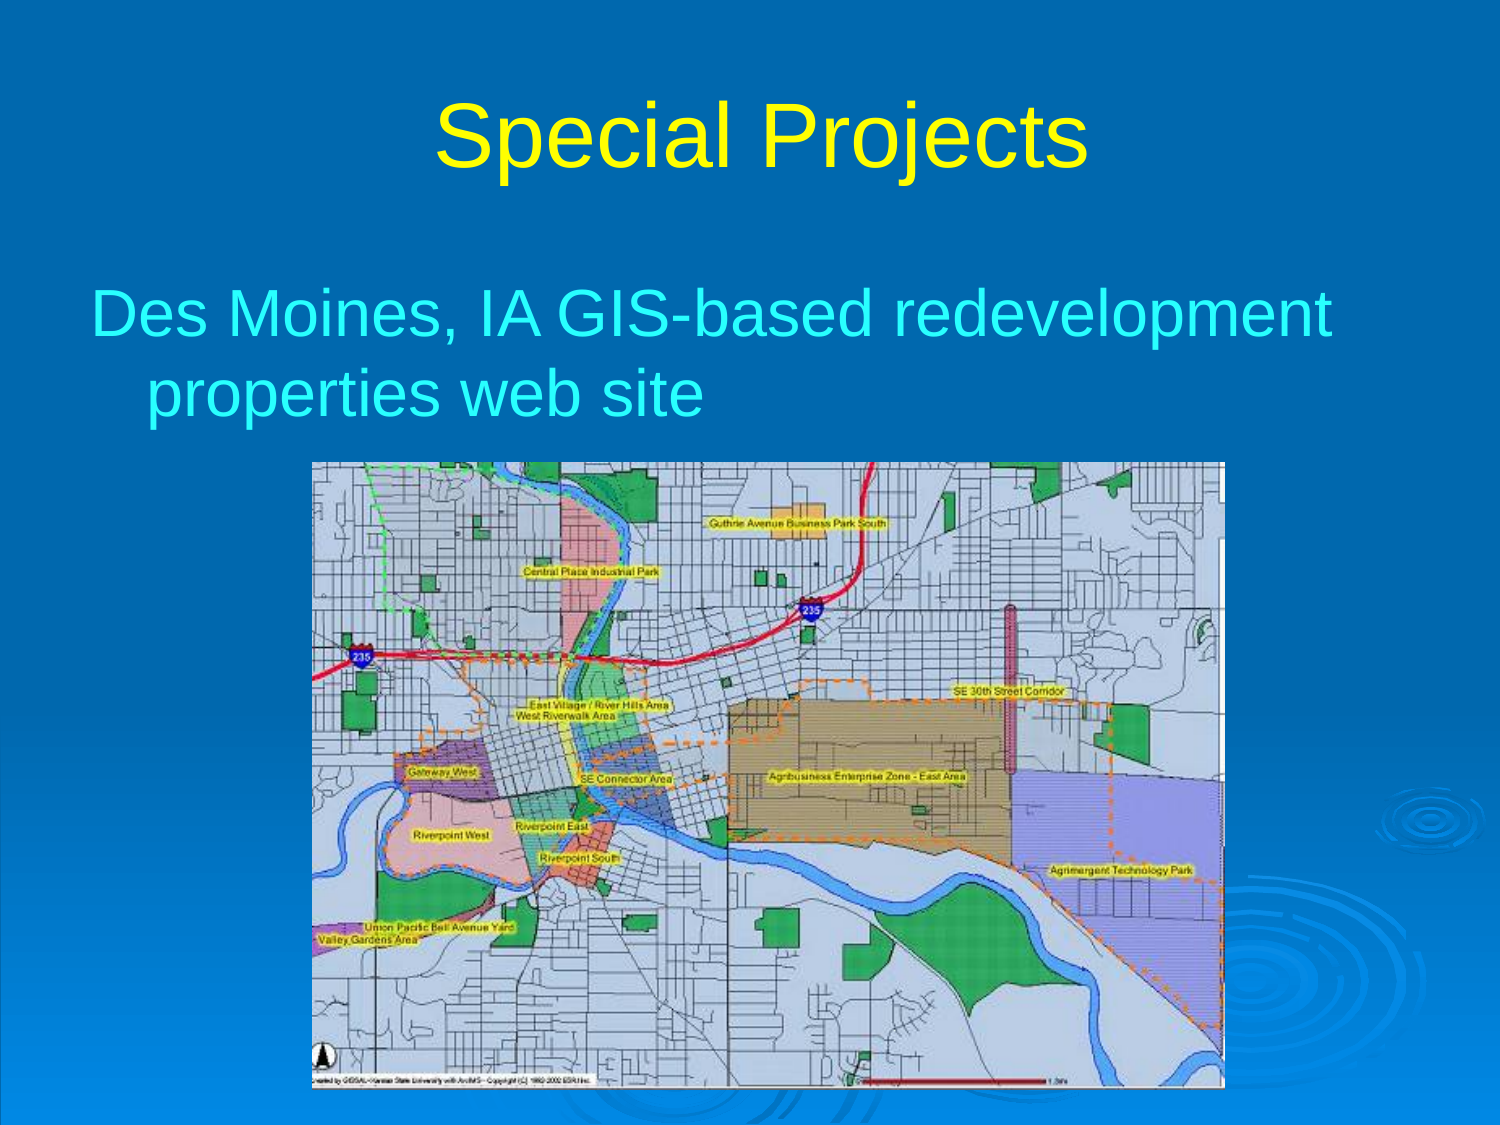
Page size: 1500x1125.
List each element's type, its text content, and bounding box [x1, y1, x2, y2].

picture [312, 462, 1226, 1091]
list Des Moines, IA GIS-based redevelopment properties web site [74, 262, 1426, 1006]
title Special Projects [87, 37, 1438, 225]
